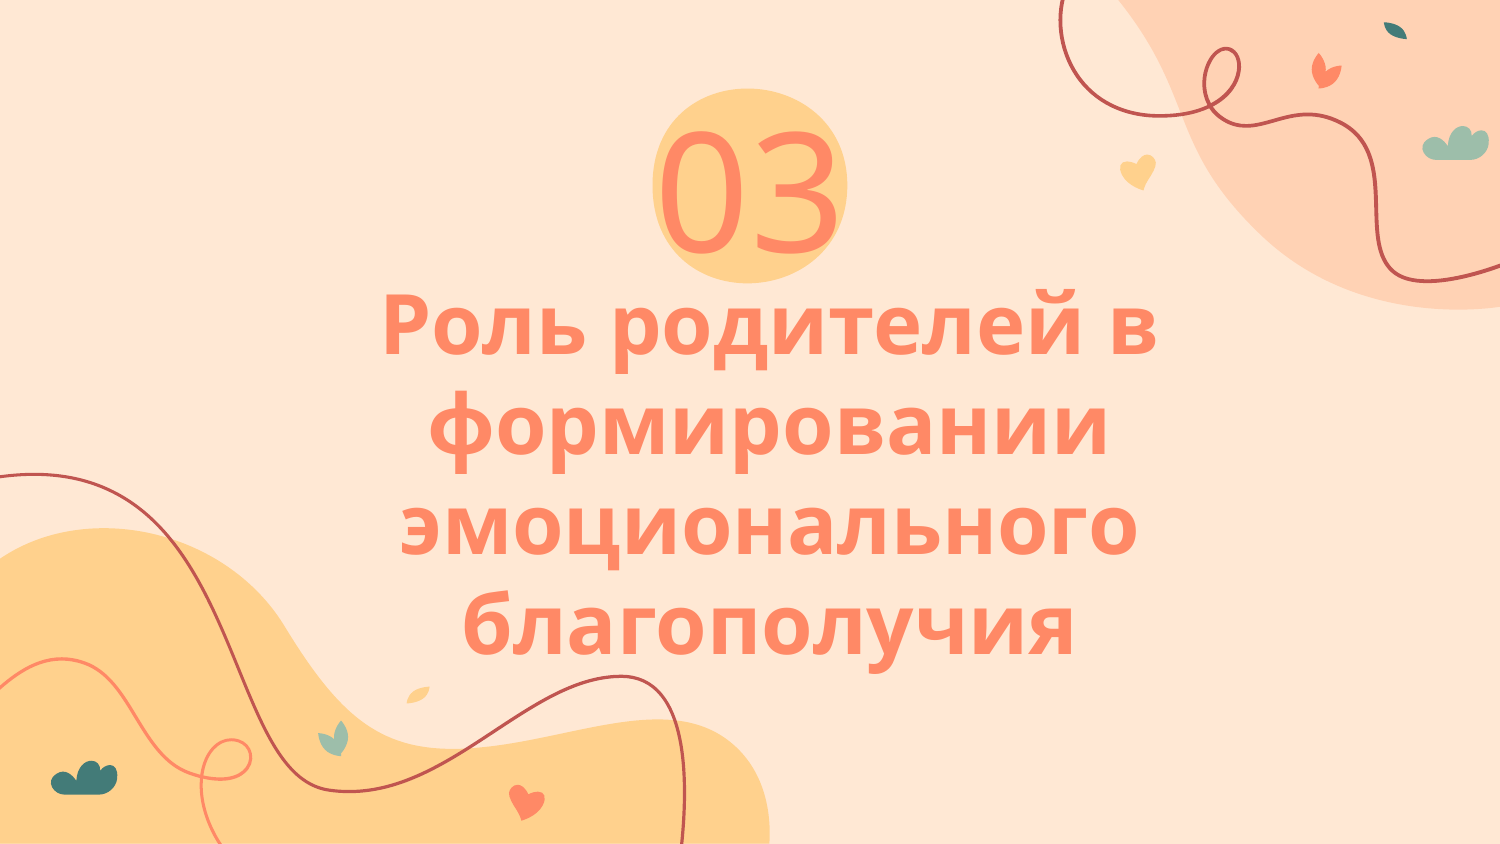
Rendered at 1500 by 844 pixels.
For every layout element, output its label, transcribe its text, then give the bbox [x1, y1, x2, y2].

title 03 [118, 97, 1382, 275]
title Роль родителей в формировании эмоционального благополучия [118, 295, 1422, 646]
text_box [706, 88, 790, 97]
text_box [706, 275, 790, 284]
